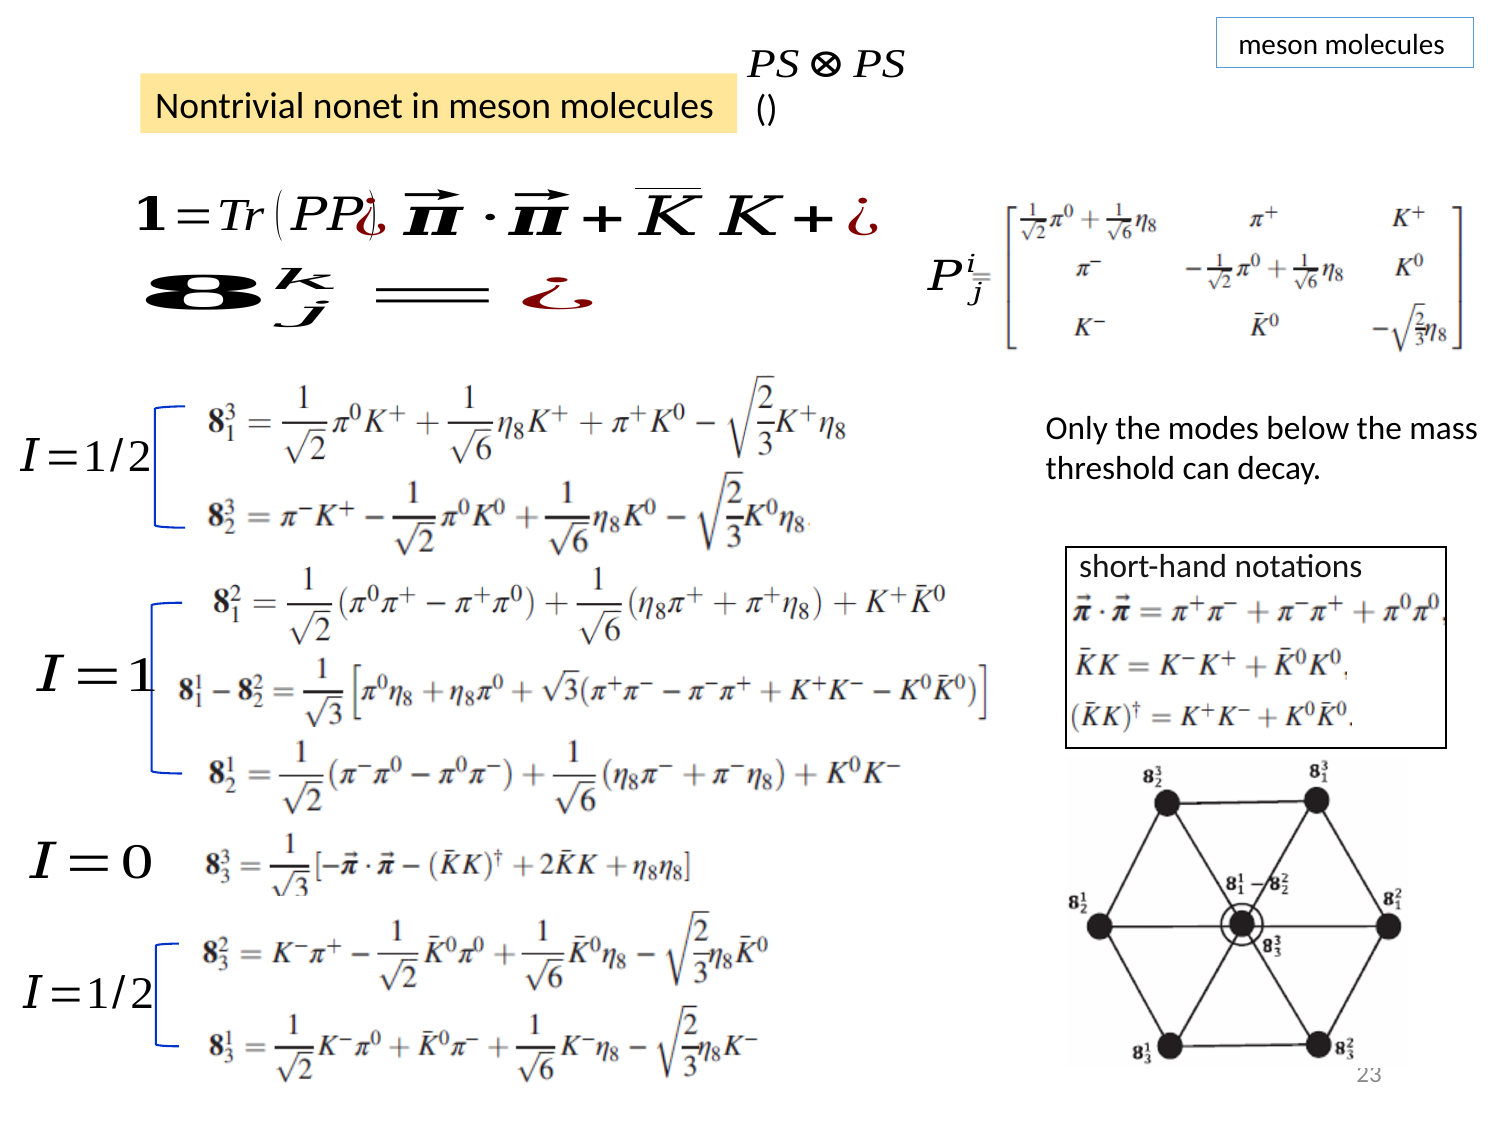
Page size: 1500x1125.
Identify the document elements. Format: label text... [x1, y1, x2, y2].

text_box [205, 469, 808, 558]
picture [183, 657, 992, 727]
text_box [200, 831, 693, 896]
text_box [206, 738, 900, 820]
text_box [200, 896, 769, 994]
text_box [200, 558, 947, 645]
text_box Nontrivial nonet in meson molecules [140, 73, 738, 134]
text_box [154, 405, 186, 529]
text_box Only the modes below the mass threshold can decay. [1030, 398, 1500, 494]
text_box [208, 1000, 757, 1083]
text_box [924, 197, 1465, 355]
picture [208, 1000, 759, 1085]
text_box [176, 657, 990, 726]
picture [1066, 756, 1409, 1068]
picture [200, 896, 771, 995]
picture [200, 558, 949, 646]
slide_number 23 [1059, 1042, 1397, 1103]
text_box [151, 602, 183, 775]
text_box meson molecules [1216, 17, 1474, 68]
text_box [155, 943, 179, 1047]
picture [206, 738, 902, 822]
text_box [1064, 536, 1446, 748]
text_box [197, 374, 850, 464]
picture [966, 197, 1467, 357]
